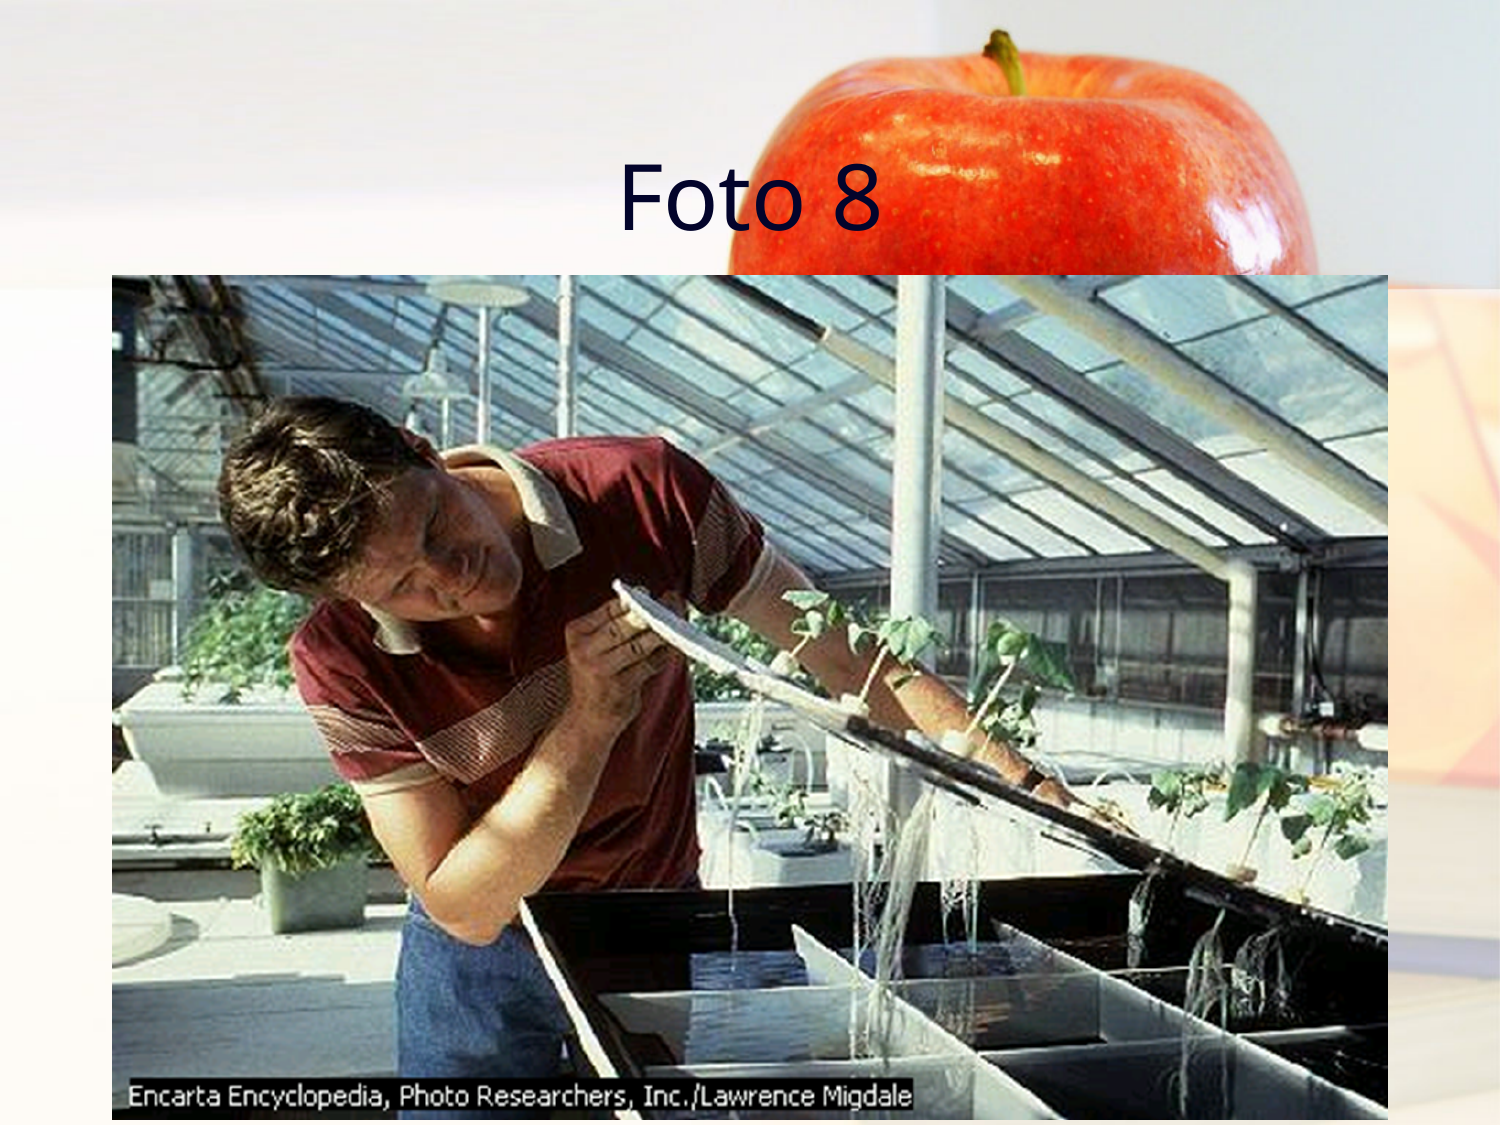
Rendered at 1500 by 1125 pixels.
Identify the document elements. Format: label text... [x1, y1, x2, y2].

title Foto 8 [112, 99, 1388, 274]
picture [0, 0, 1500, 1125]
